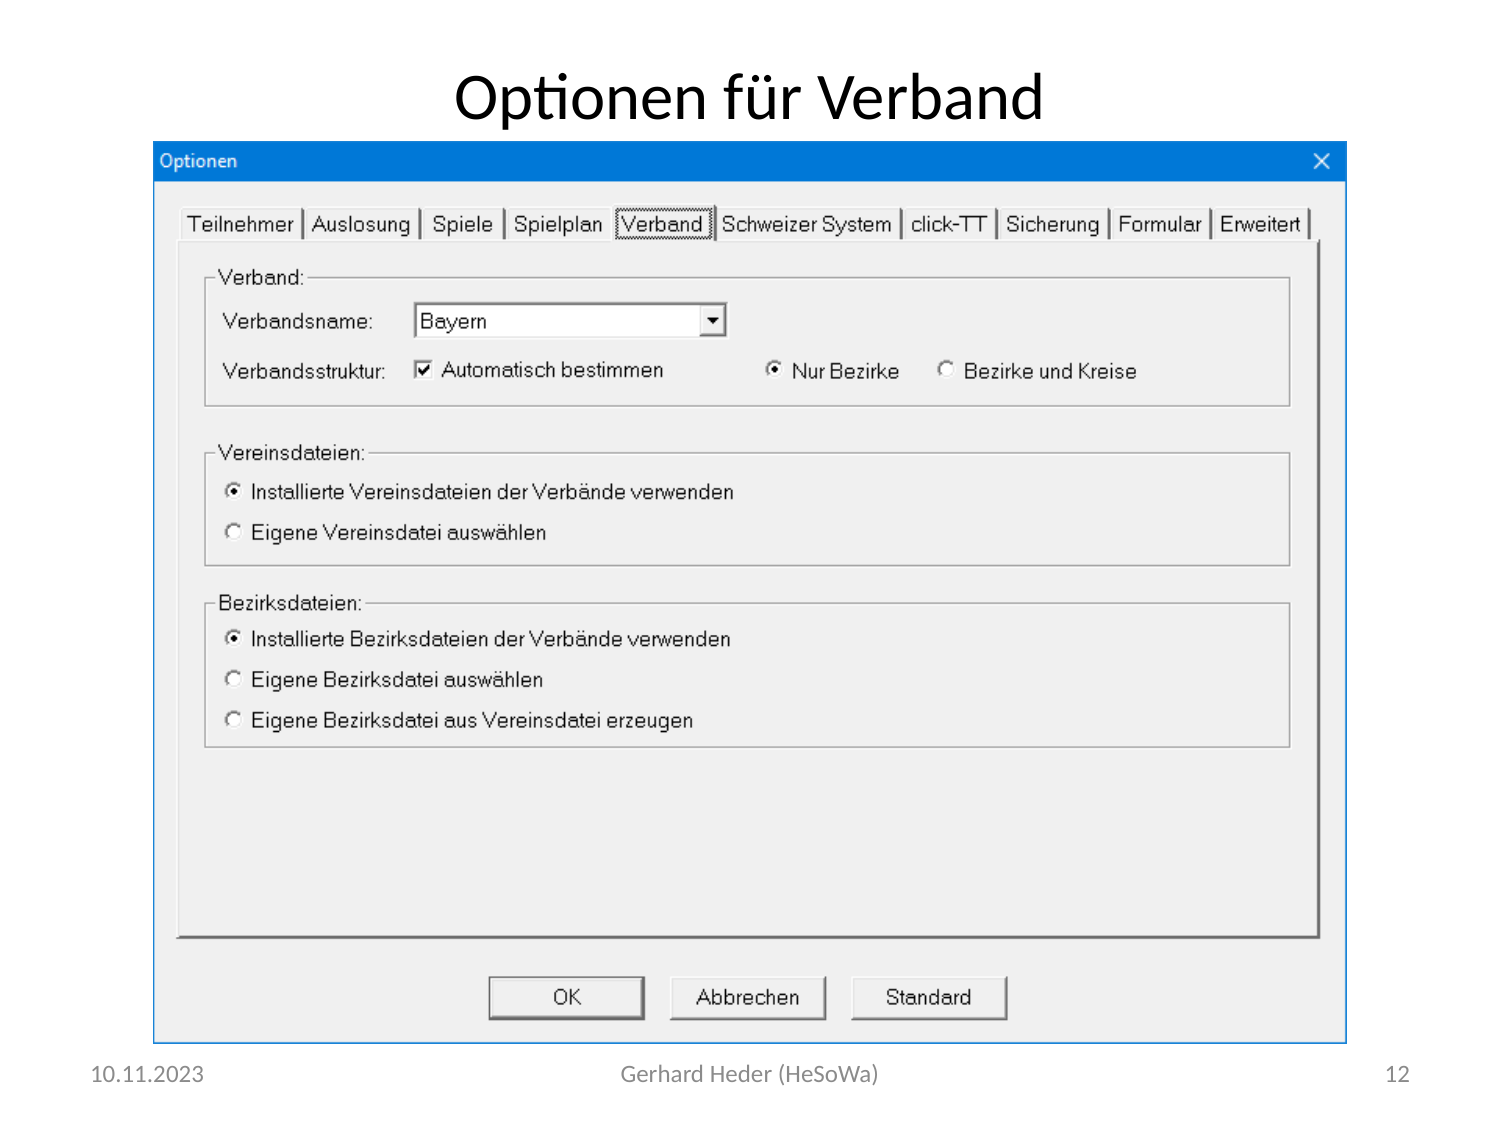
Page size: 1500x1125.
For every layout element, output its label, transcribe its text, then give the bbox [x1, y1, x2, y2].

slide_number 12 [1074, 1042, 1425, 1103]
footer Gerhard Heder (HeSoWa) [512, 1051, 988, 1103]
picture [152, 141, 1348, 1044]
title Optionen für Verband [74, 44, 1426, 141]
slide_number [75, 1042, 425, 1103]
